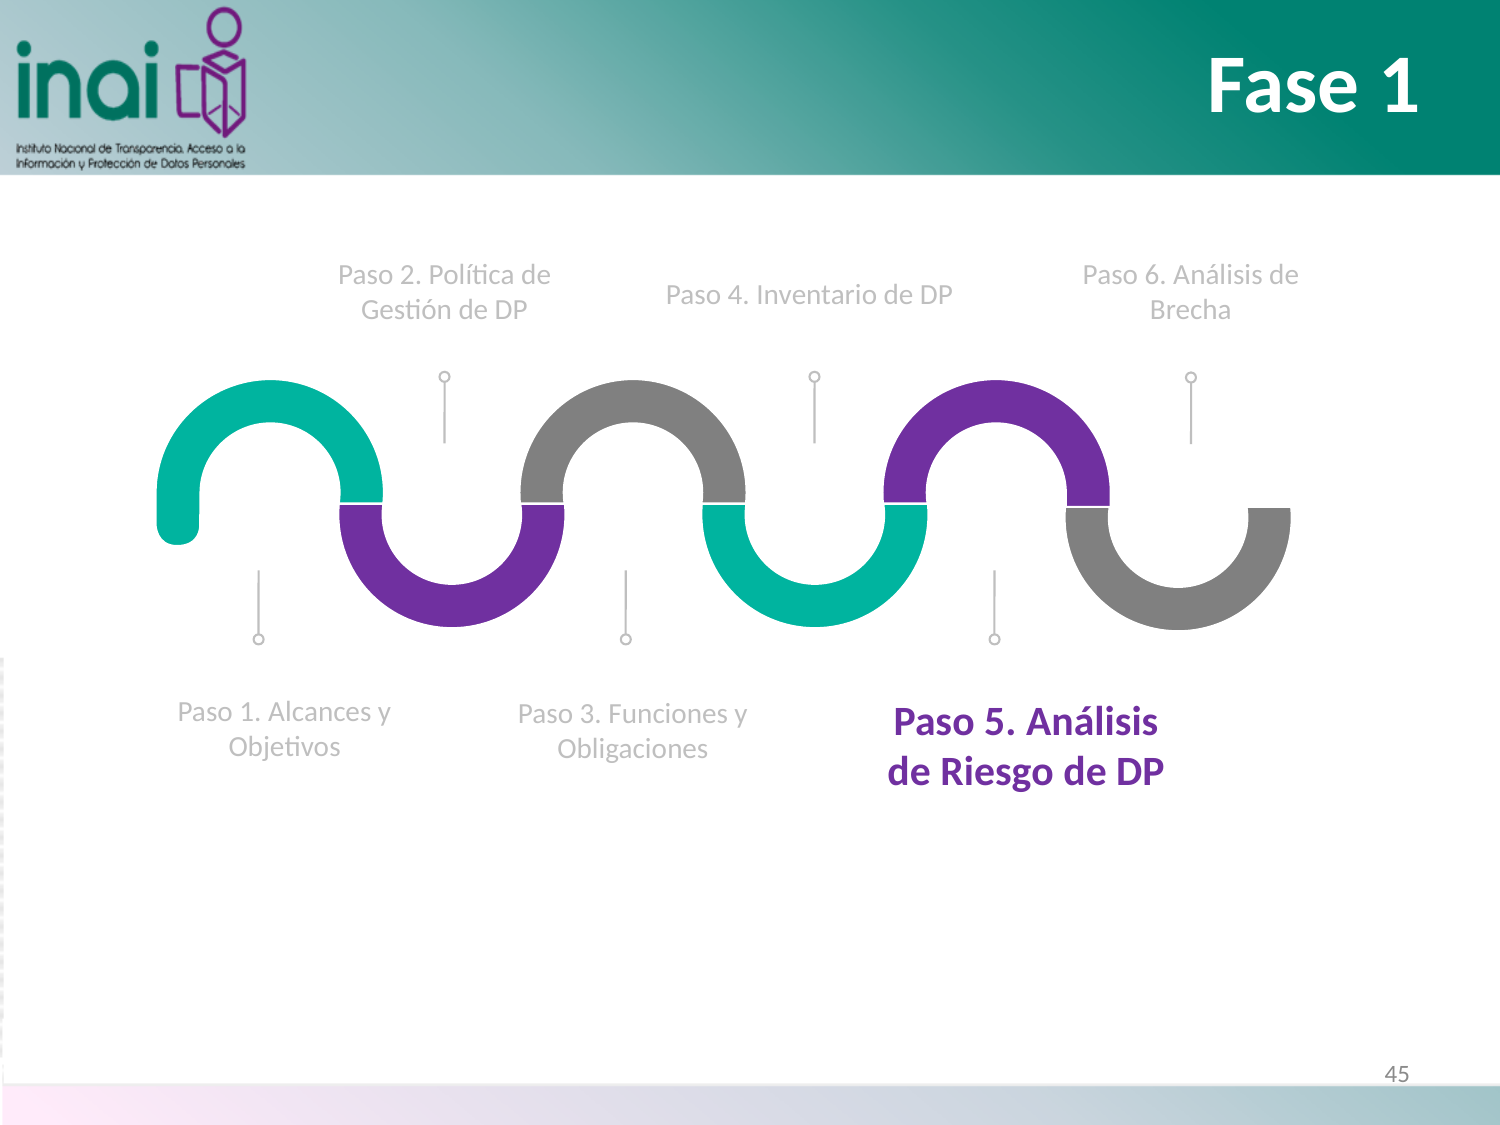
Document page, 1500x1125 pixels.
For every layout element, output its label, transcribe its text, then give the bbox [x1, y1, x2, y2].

text_box Paso 1. Alcances y Objetivos [129, 692, 440, 762]
text_box [882, 379, 1111, 529]
text_box Paso 3. Funciones y Obligaciones [481, 693, 785, 764]
slide_number 45 [1074, 1042, 1425, 1103]
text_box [809, 370, 820, 444]
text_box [620, 570, 631, 645]
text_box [989, 570, 1000, 645]
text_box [439, 370, 450, 444]
text_box Paso 4. Inventario de DP [657, 275, 962, 311]
text_box [701, 504, 929, 629]
text_box Fase 1 [1192, 22, 1436, 137]
text_box [1064, 506, 1292, 632]
text_box Paso 2. Política de Gestión de DP [292, 255, 597, 326]
text_box [519, 379, 747, 504]
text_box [253, 570, 264, 645]
text_box [338, 504, 566, 629]
text_box Paso 6. Análisis de Brecha [1039, 255, 1343, 326]
text_box [155, 379, 384, 547]
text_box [1185, 371, 1197, 445]
picture [0, 0, 1500, 1125]
text_box Paso 5. Análisis de Riesgo de DP [874, 693, 1179, 794]
